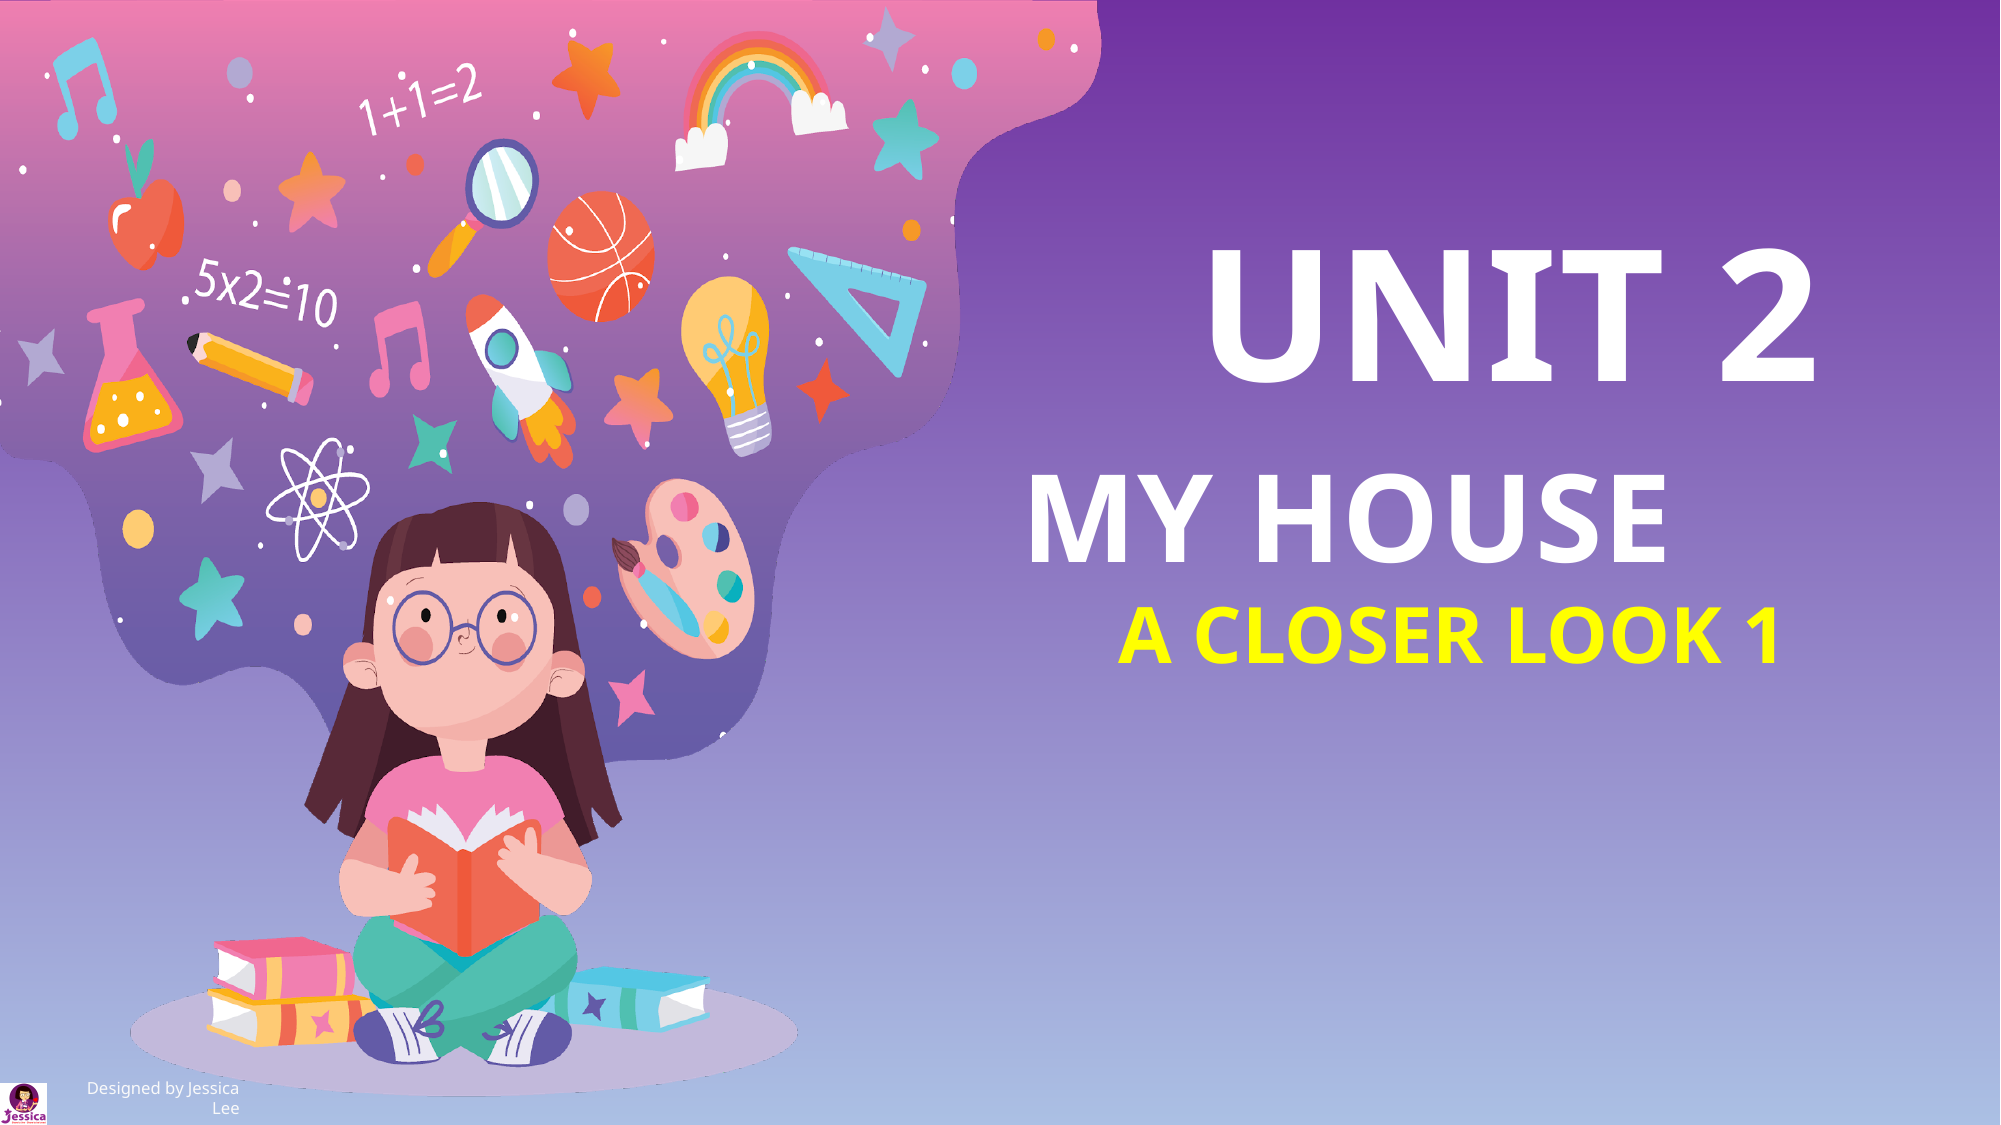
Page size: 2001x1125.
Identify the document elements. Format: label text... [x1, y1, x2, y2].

text_box MY HOUSE [1119, 433, 1689, 595]
text_box UNIT 2 [1182, 190, 1837, 426]
picture [0, 0, 1119, 1125]
subtitle A CLOSER LOOK 1 [1119, 579, 1814, 695]
